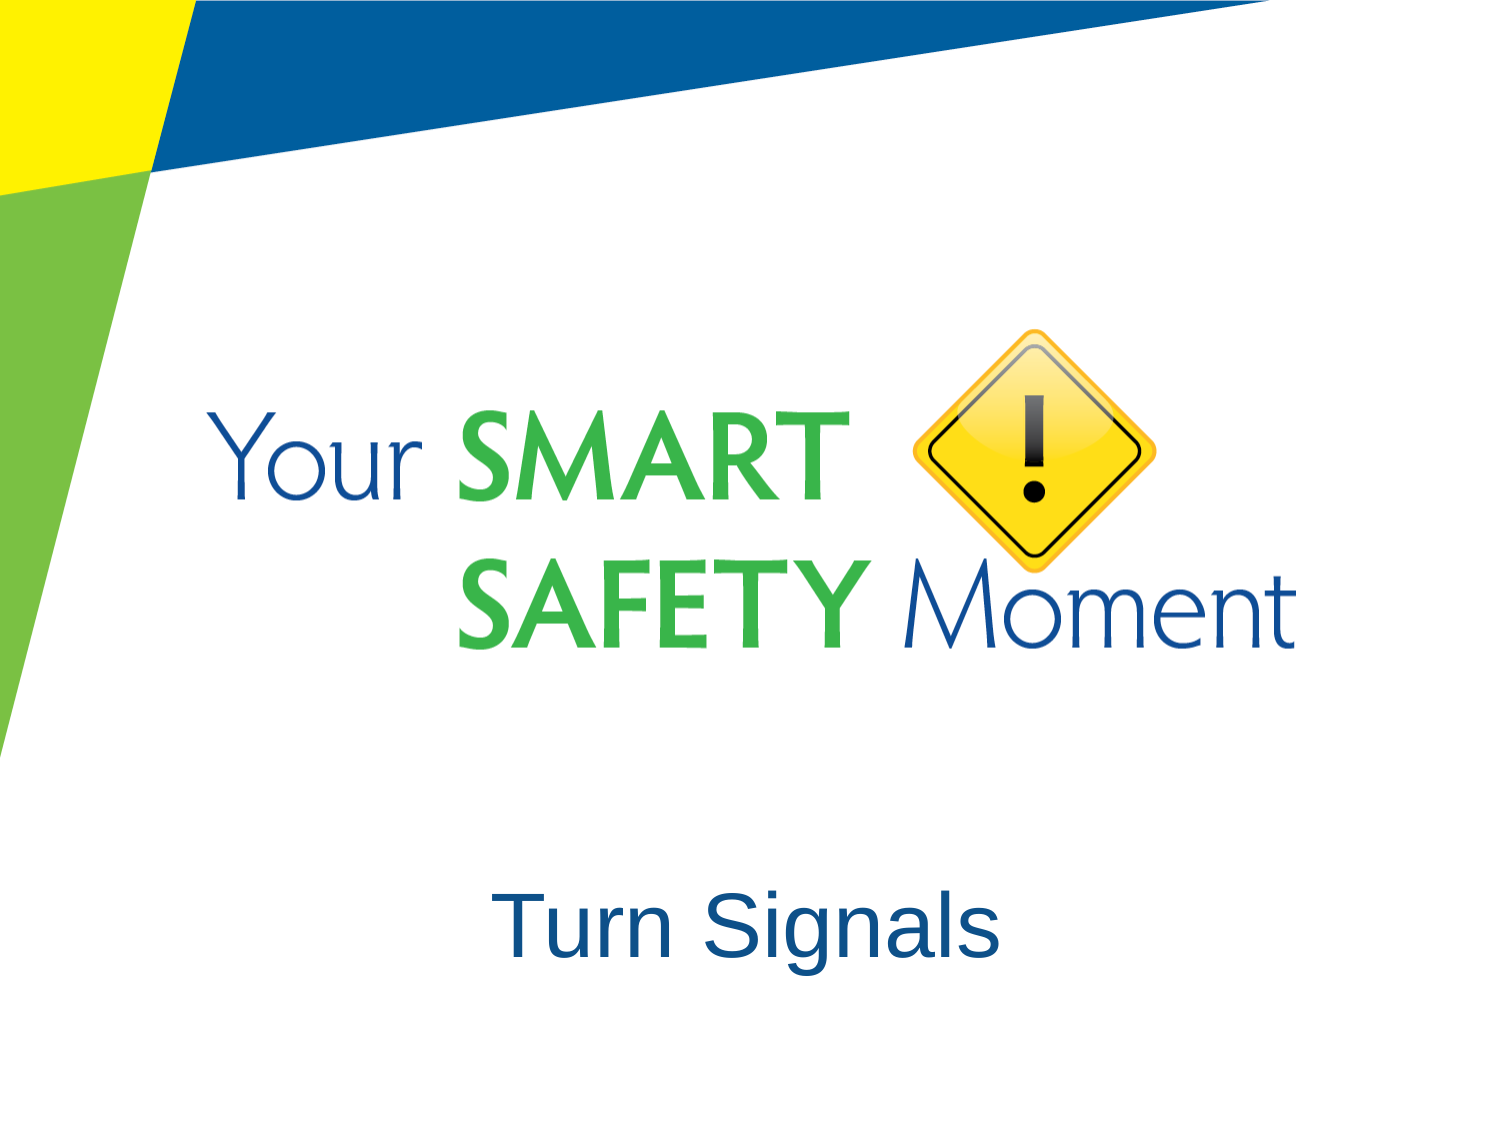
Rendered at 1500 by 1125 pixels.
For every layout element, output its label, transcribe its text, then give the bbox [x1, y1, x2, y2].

title Turn Signals [23, 748, 1470, 966]
picture [0, 0, 1500, 1125]
